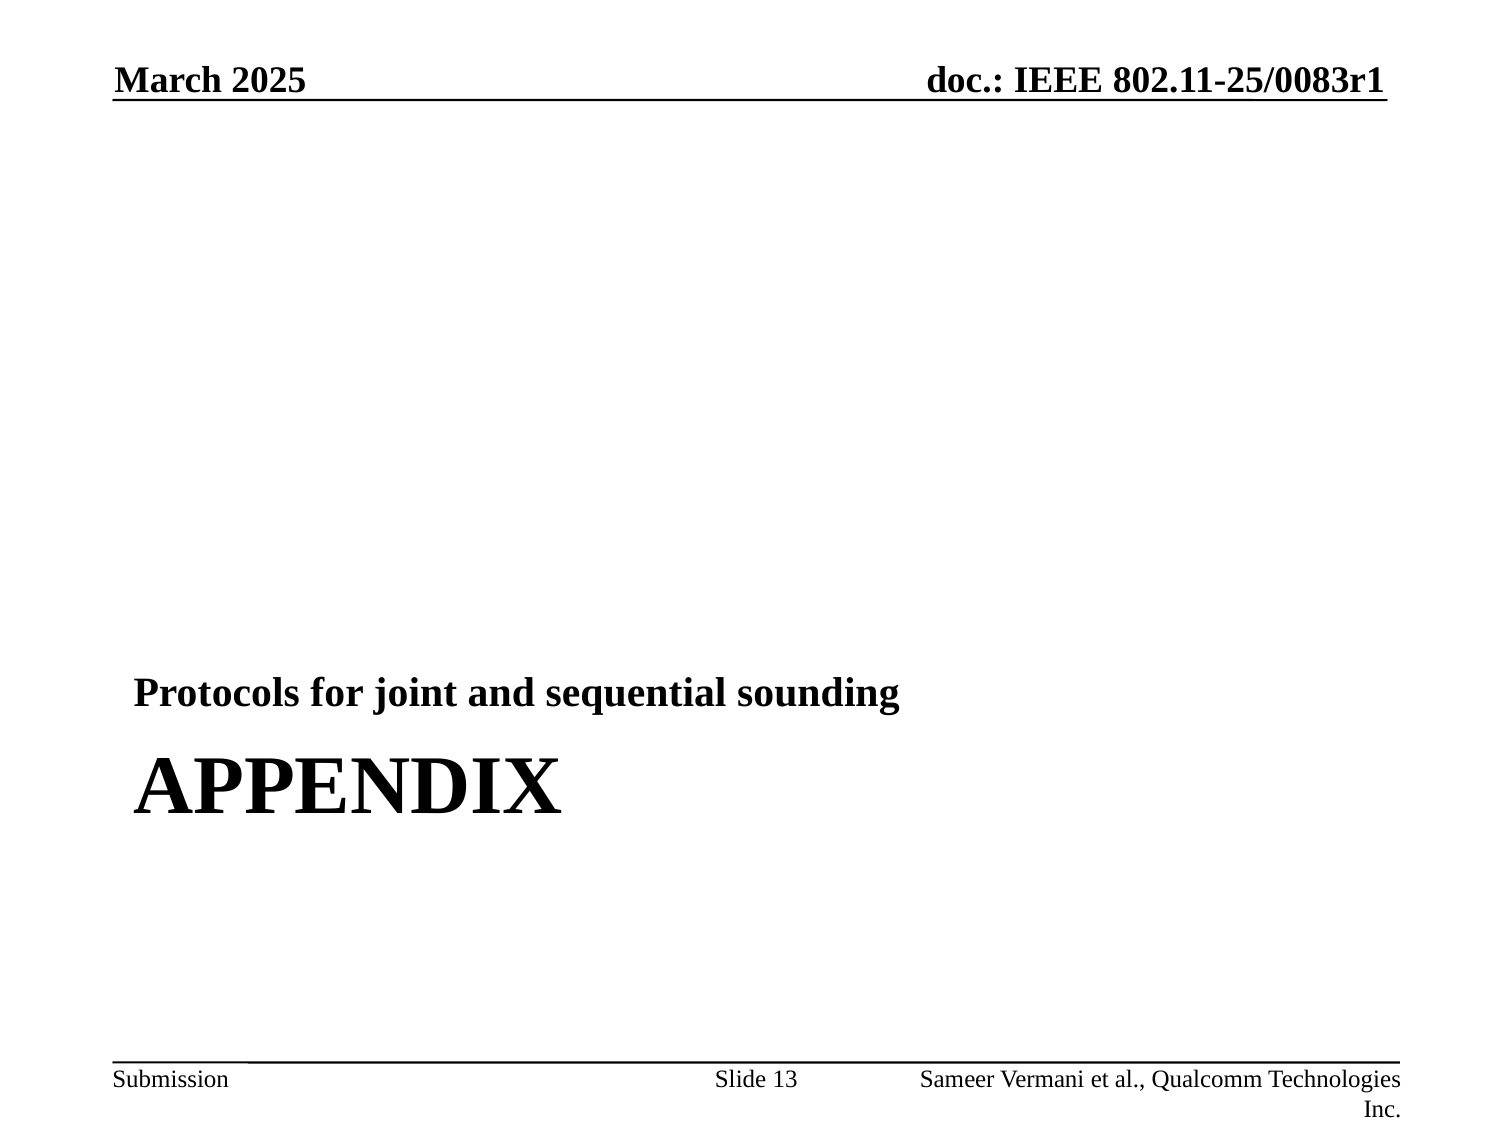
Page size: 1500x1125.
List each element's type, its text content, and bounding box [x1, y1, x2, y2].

title appendix [118, 724, 1394, 947]
list Protocols for joint and sequential sounding [118, 476, 1394, 724]
slide_number Slide 13 [712, 1061, 800, 1093]
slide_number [114, 54, 316, 101]
footer Sameer Vermani et al., Qualcomm Technologies Inc. [886, 1061, 1402, 1093]
